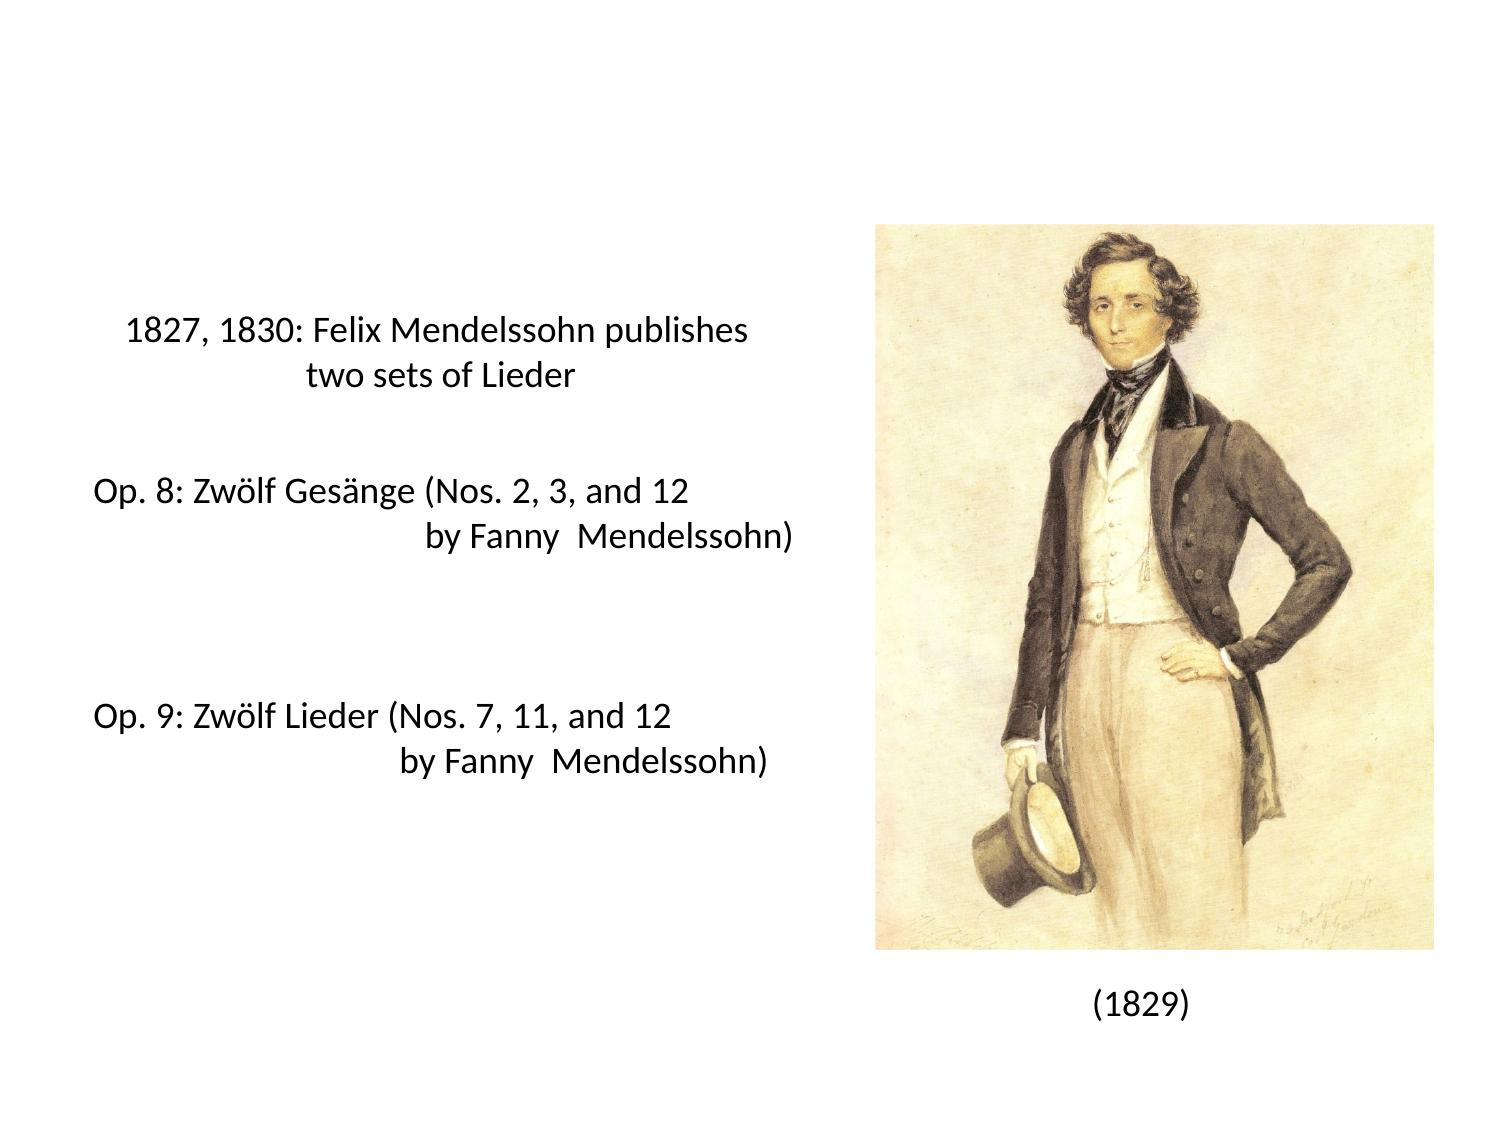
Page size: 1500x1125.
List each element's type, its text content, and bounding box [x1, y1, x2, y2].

text_box 1827, 1830: Felix Mendelssohn publishes two sets of Lieder [103, 298, 779, 403]
picture [874, 224, 1434, 950]
text_box Op. 8: Zwölf Gesänge (Nos. 2, 3, and 12 by Fanny Mendelssohn) Op. 9: Zwölf Lieder (Nos. 7, 11, and 12 by Fanny Mendelssohn) [78, 458, 869, 789]
text_box (1829) [1077, 971, 1232, 1031]
